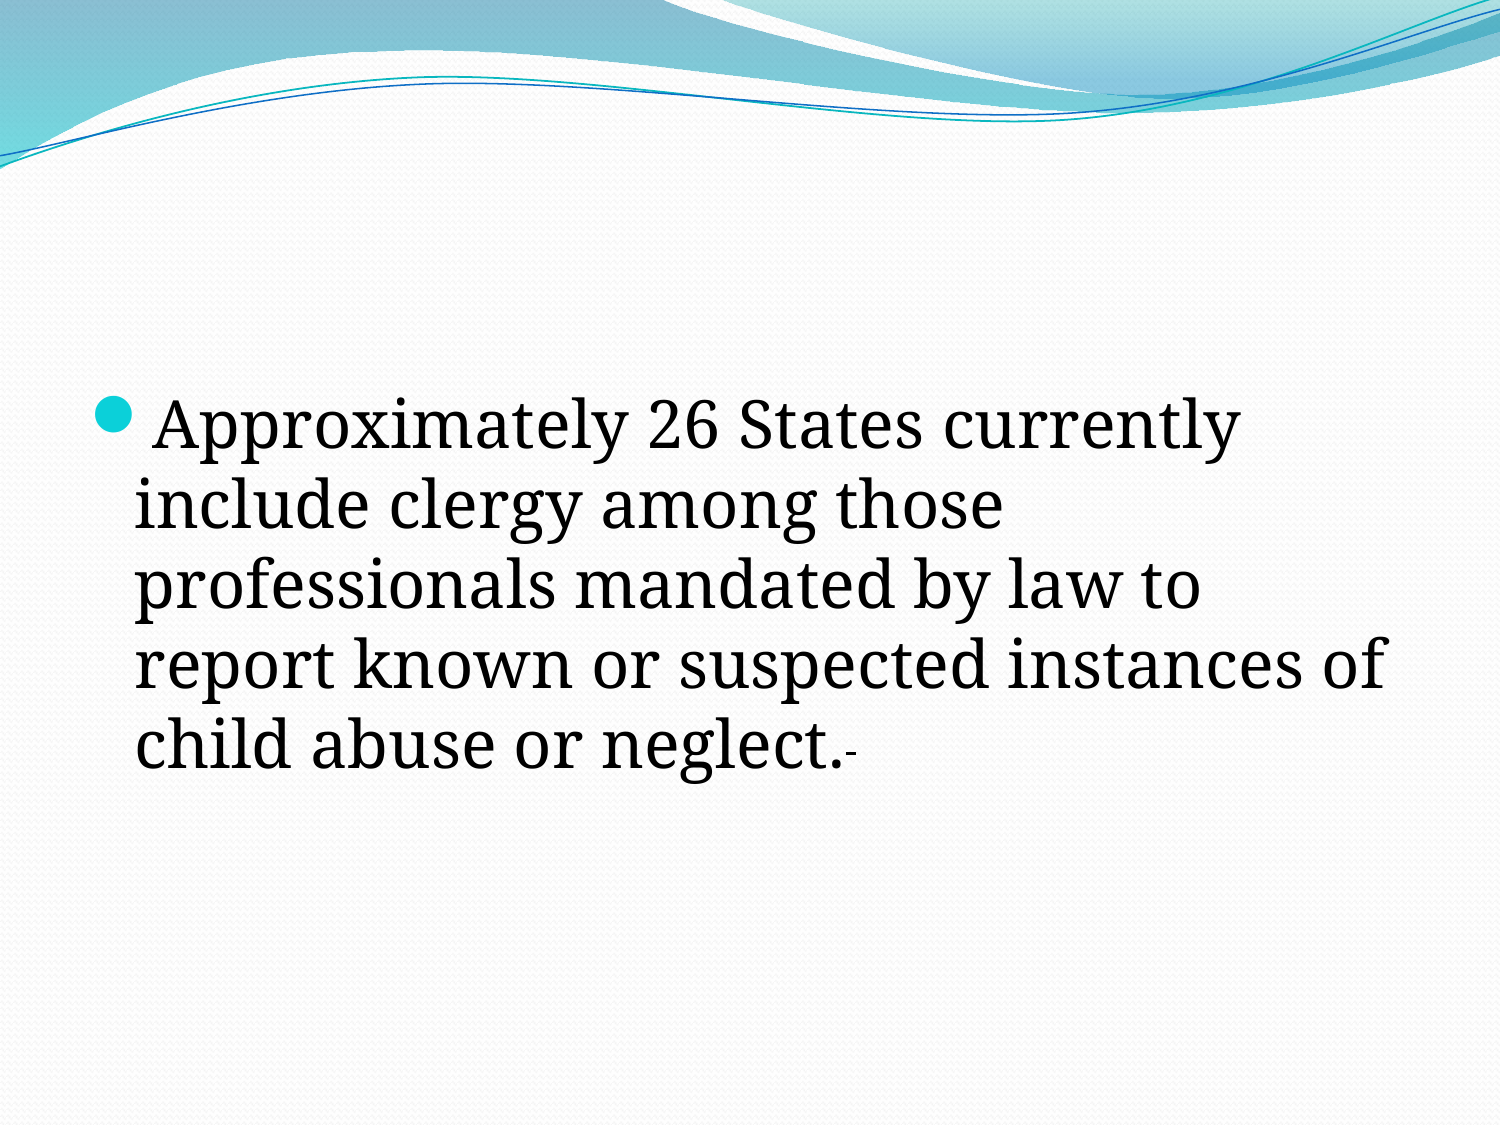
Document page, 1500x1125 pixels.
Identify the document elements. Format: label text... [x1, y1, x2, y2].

list Approximately 26 States currently include clergy among those professionals mandated by law to report known or suspected instances of child abuse or neglect. [75, 375, 1425, 1038]
